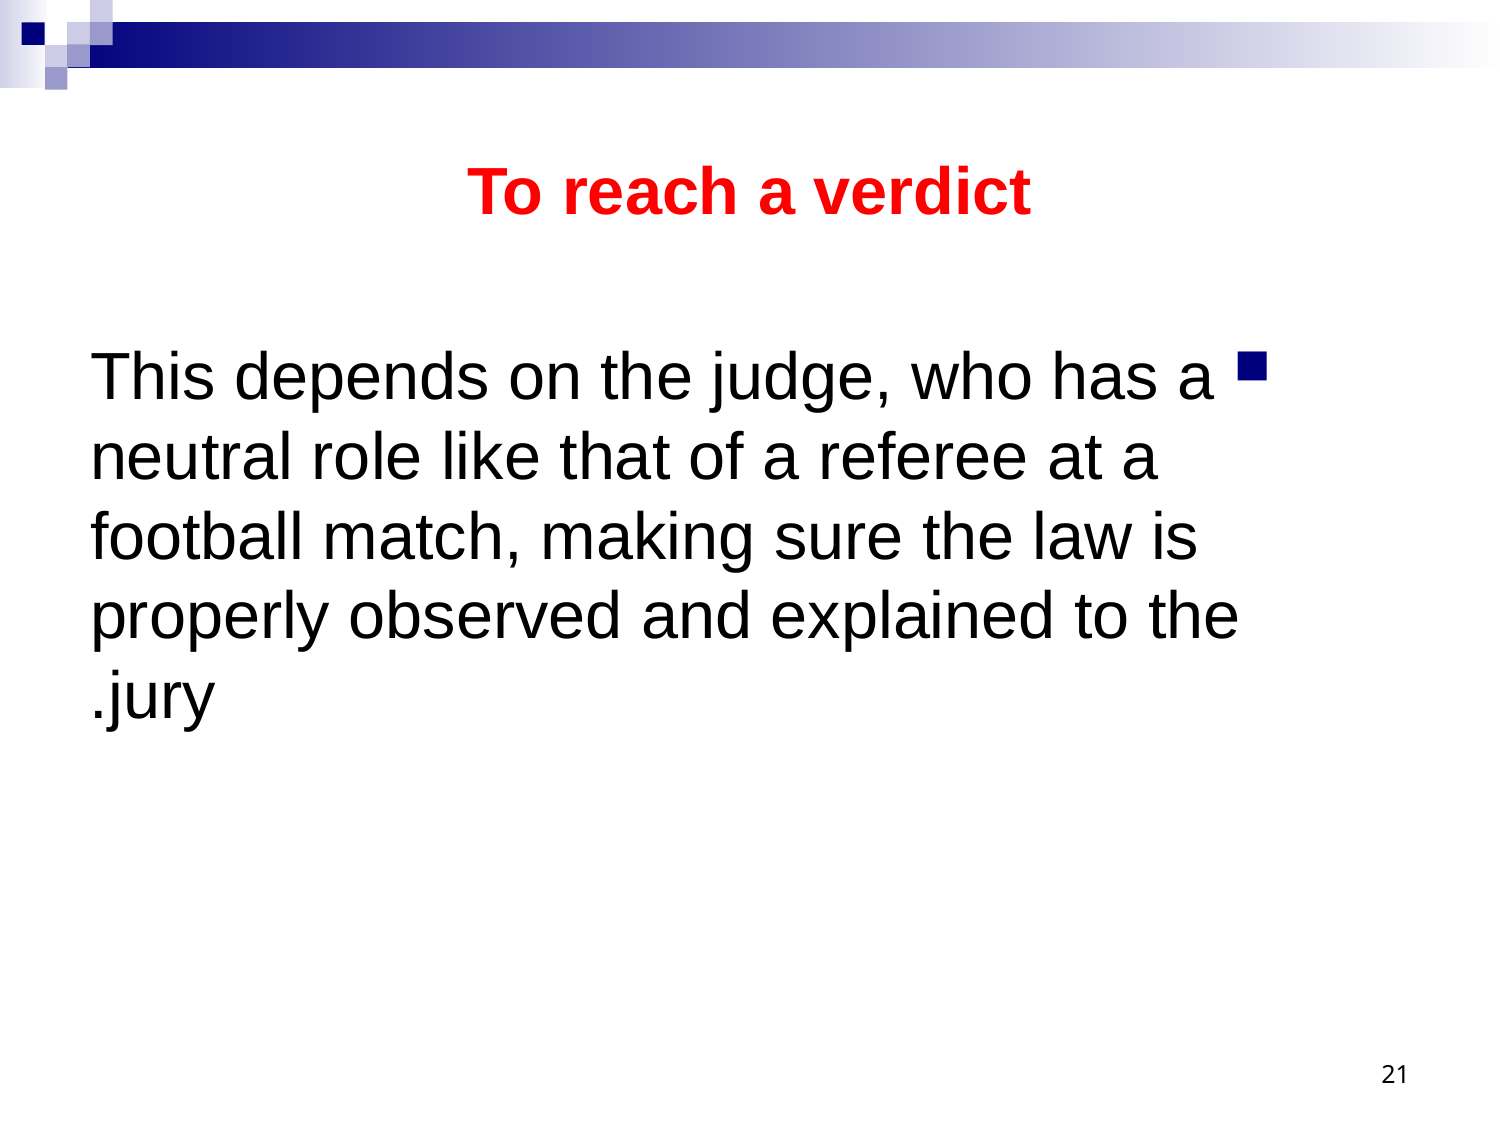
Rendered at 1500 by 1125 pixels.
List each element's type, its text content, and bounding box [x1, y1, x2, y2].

list This depends on the judge, who has a neutral role like that of a referee at a football match, making sure the law is properly observed and explained to the jury. [74, 324, 1426, 963]
title To reach a verdict [74, 74, 1426, 301]
slide_number 21 [1074, 1024, 1426, 1101]
